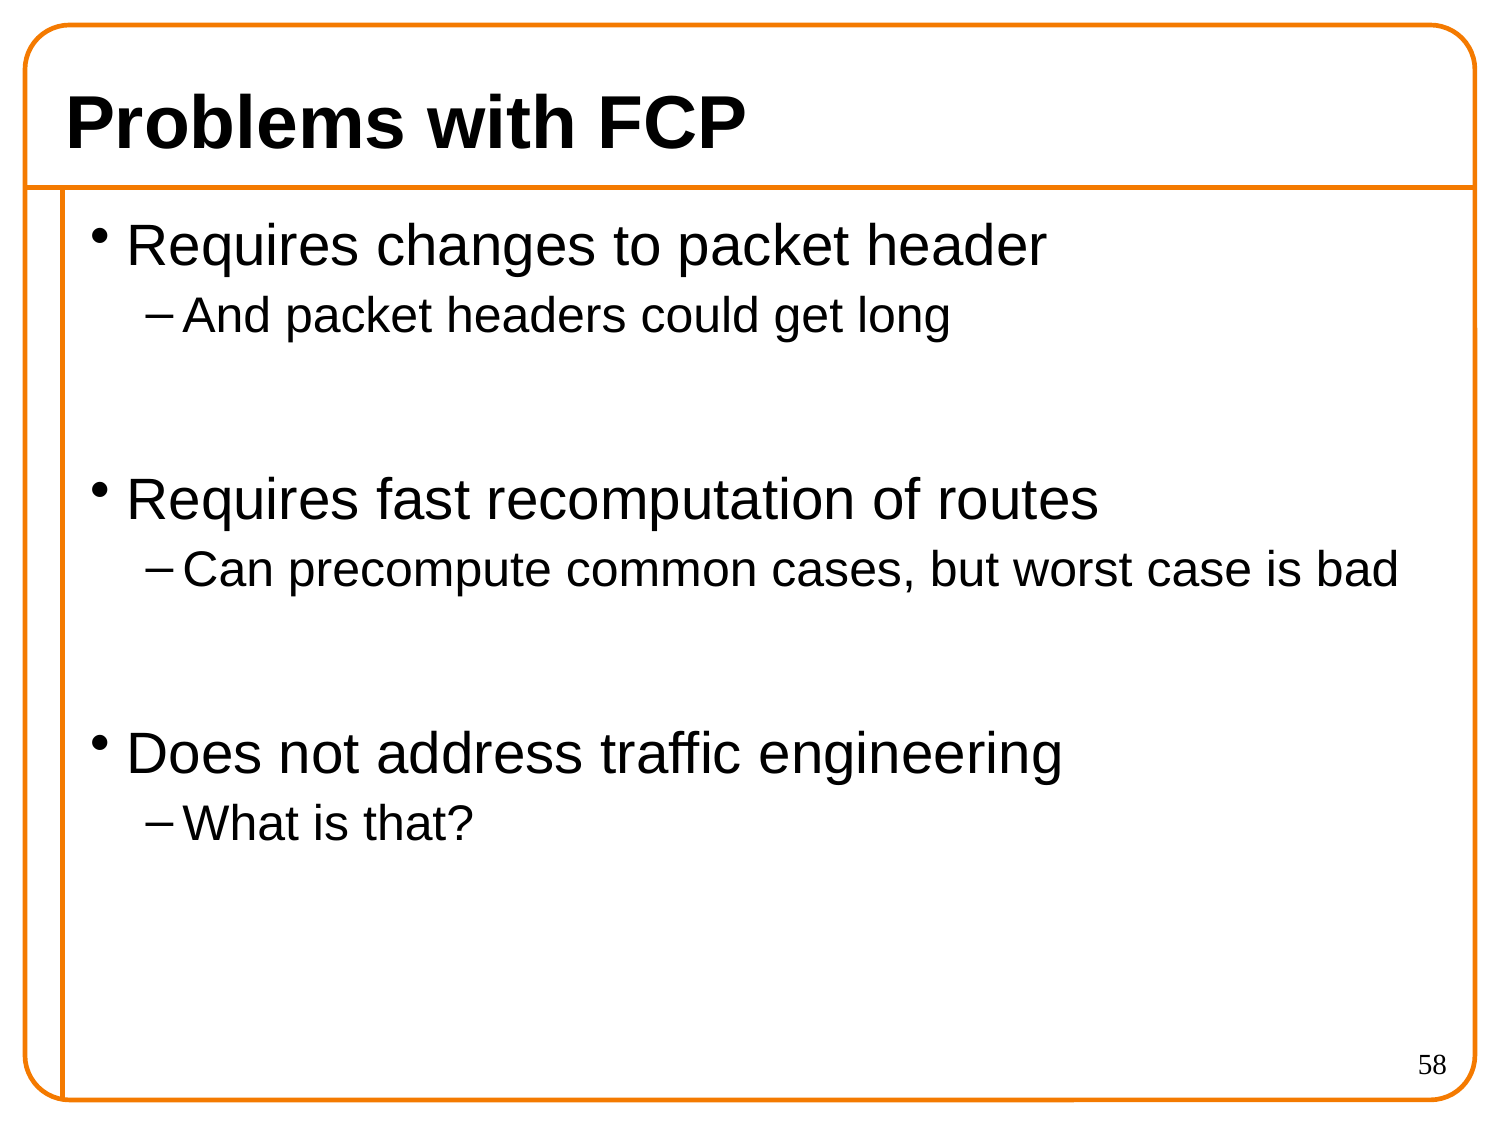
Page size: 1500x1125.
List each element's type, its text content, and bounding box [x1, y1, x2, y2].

slide_number 58 [1312, 1037, 1463, 1101]
title Problems with FCP [50, 62, 1463, 175]
list Requires changes to packet header And packet headers could get long Requires fast recomputation of routes Can precompute common cases, but worst case is bad Does not address traffic engineering What is that? [75, 200, 1463, 1100]
